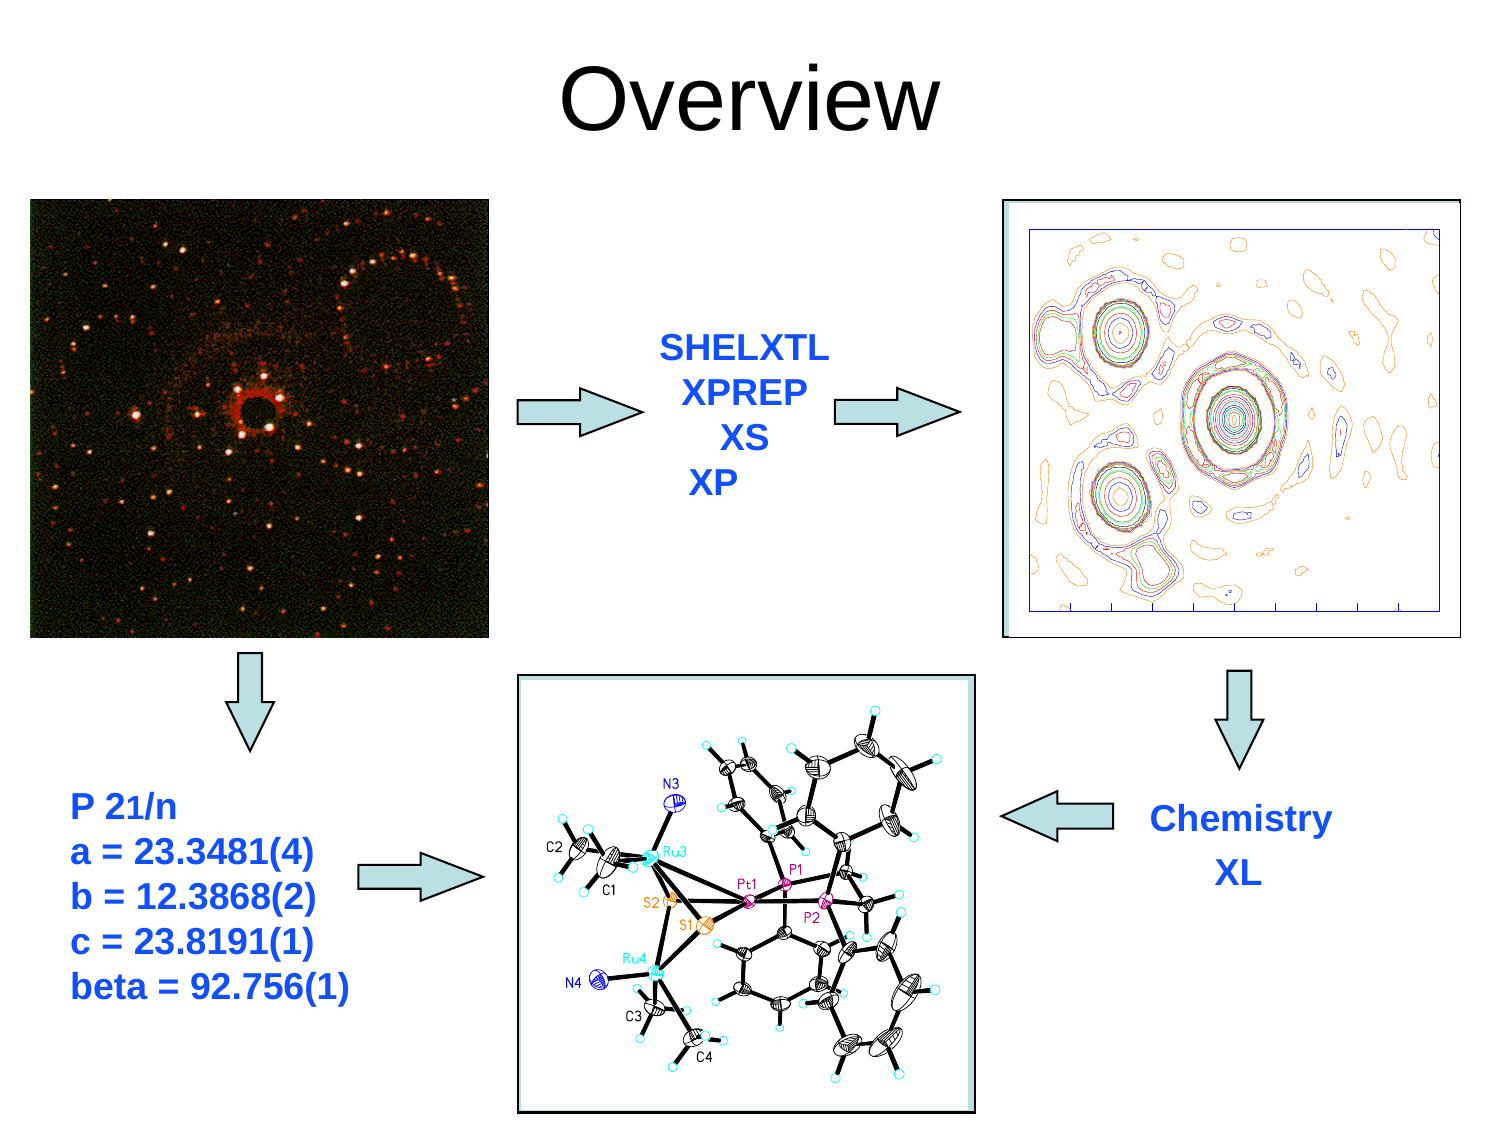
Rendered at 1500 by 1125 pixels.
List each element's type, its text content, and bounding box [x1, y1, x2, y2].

text_box [1001, 791, 1114, 842]
text_box [1003, 199, 1461, 207]
picture [30, 199, 488, 638]
text_box P 21/n a = 23.3481(4) b = 12.3868(2) c = 23.8191(1) beta = 92.756(1) [55, 774, 366, 1015]
picture [1008, 202, 1461, 638]
text_box [226, 653, 275, 752]
text_box [358, 852, 484, 901]
text_box SHELXTL XPREP XS XP [643, 315, 847, 511]
title Overview [75, 0, 1425, 188]
text_box Chemistry [1134, 786, 1348, 846]
text_box [518, 674, 976, 1113]
text_box [834, 387, 960, 436]
text_box XL [1199, 840, 1278, 901]
text_box [1215, 670, 1264, 769]
picture [520, 679, 969, 1110]
text_box [517, 388, 643, 437]
